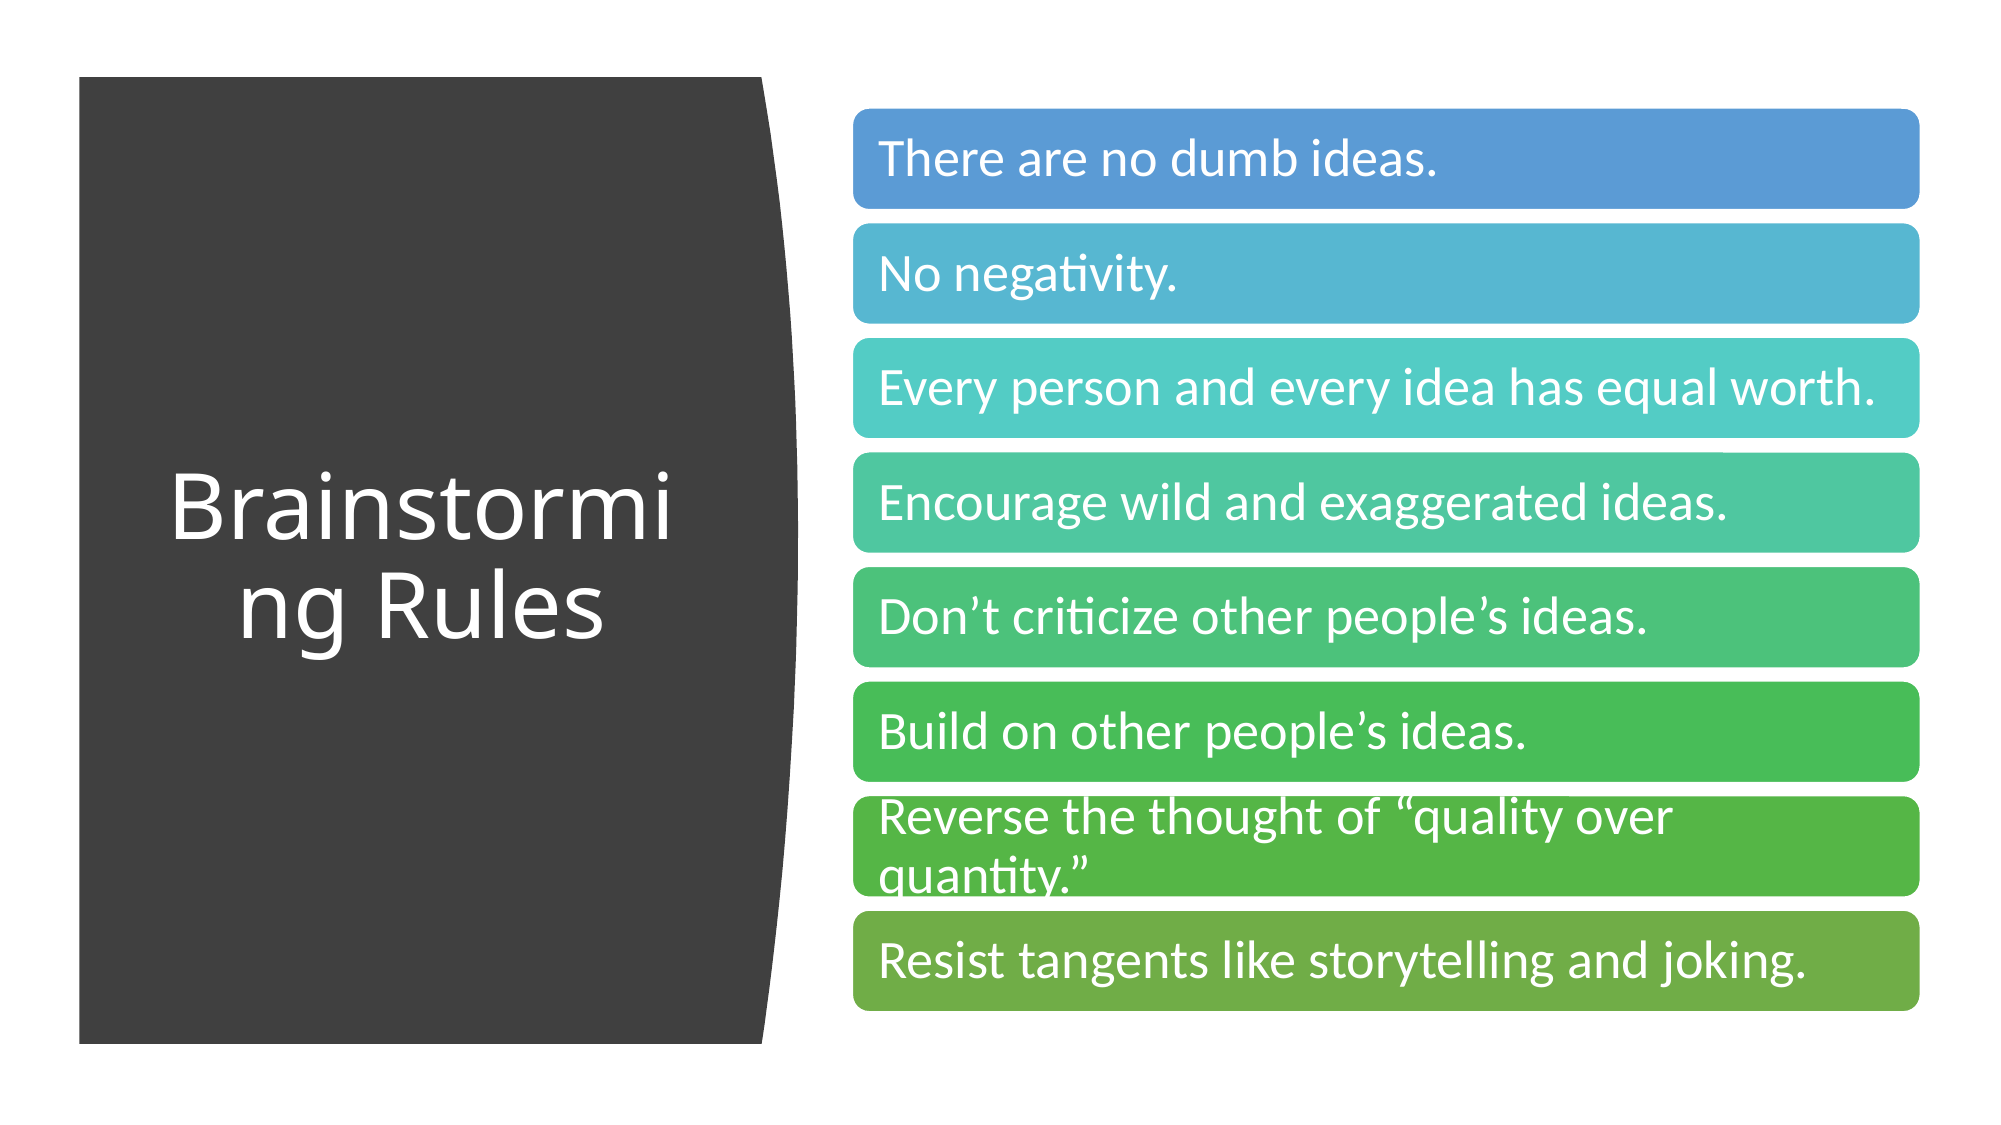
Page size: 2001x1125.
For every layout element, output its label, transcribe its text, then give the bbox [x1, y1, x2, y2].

text_box [78, 76, 800, 1045]
title Brainstorming Rules [141, 166, 702, 953]
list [852, 77, 1921, 1043]
